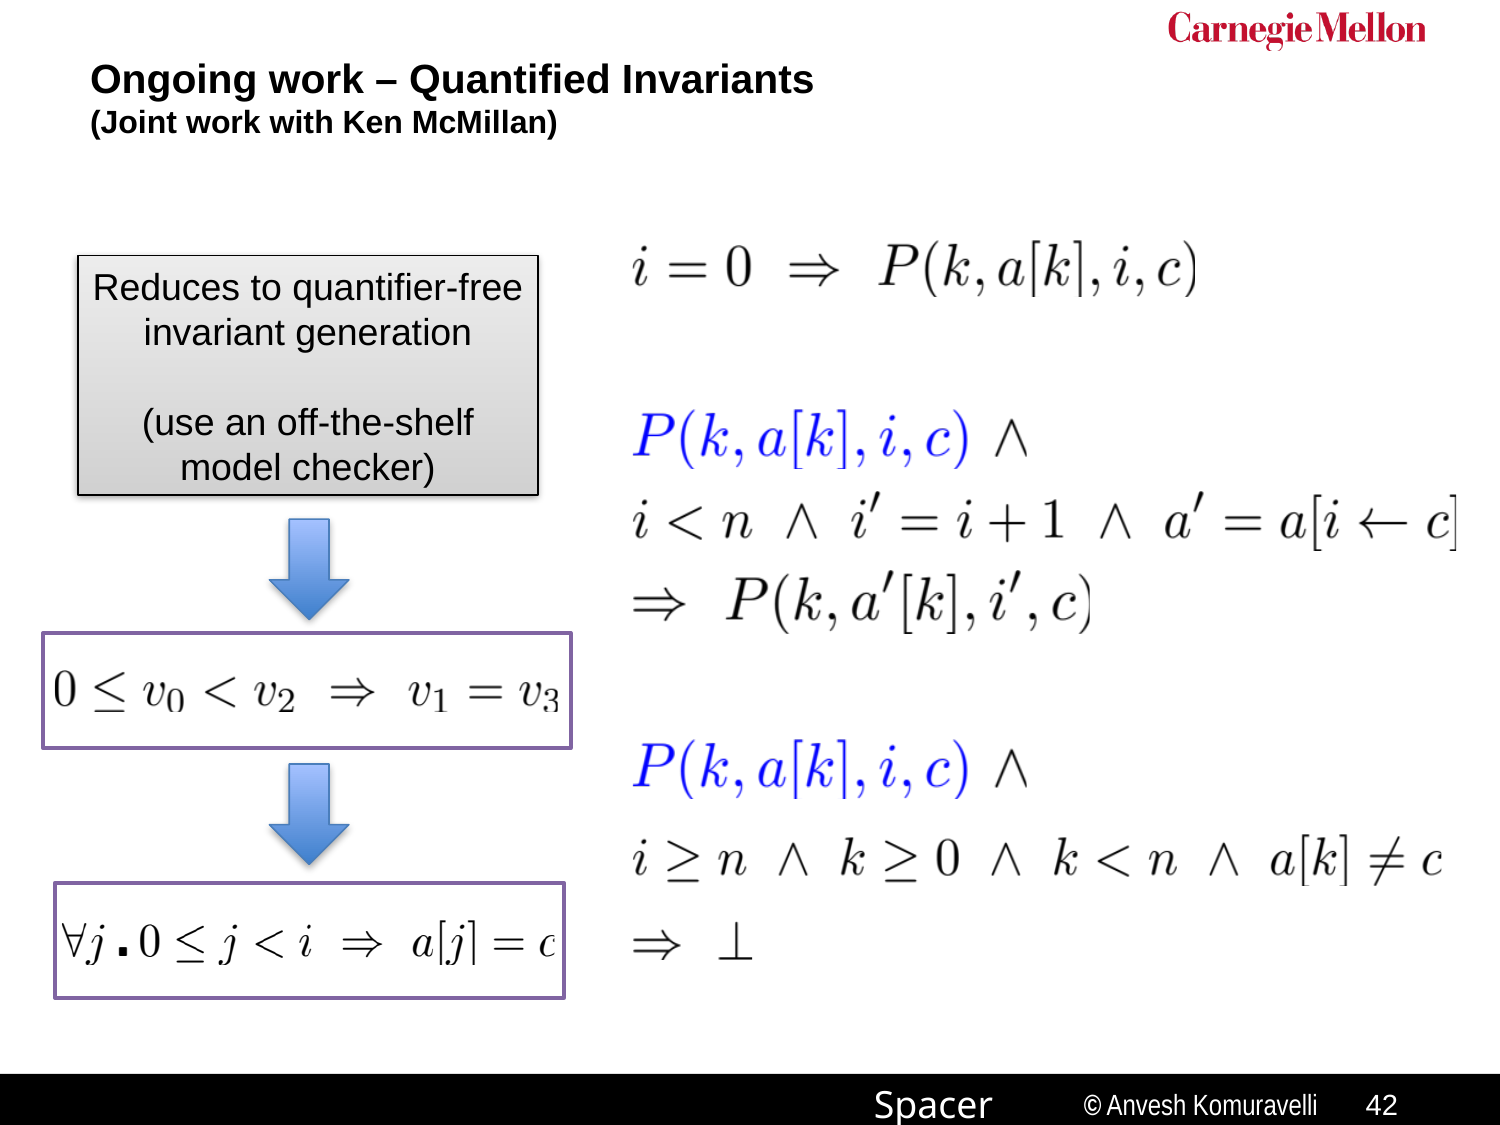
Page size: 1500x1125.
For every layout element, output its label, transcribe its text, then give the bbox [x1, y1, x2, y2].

text_box [268, 763, 350, 865]
text_box [268, 518, 350, 621]
picture [632, 491, 1457, 551]
picture [61, 919, 555, 966]
text_box [41, 631, 573, 750]
picture [54, 669, 558, 712]
picture [632, 921, 753, 960]
text_box Reduces to quantifier-free invariant generation (use an off-the-shelf model checker) [77, 255, 539, 496]
title Ongoing work – Quantified Invariants (Joint work with Ken McMillan) [75, 45, 1425, 149]
picture [632, 569, 1090, 634]
picture [632, 832, 1442, 886]
picture [632, 738, 1027, 800]
picture [632, 239, 1196, 298]
text_box [53, 881, 566, 1000]
slide_number 41 [1350, 1078, 1426, 1123]
picture [632, 408, 1027, 469]
